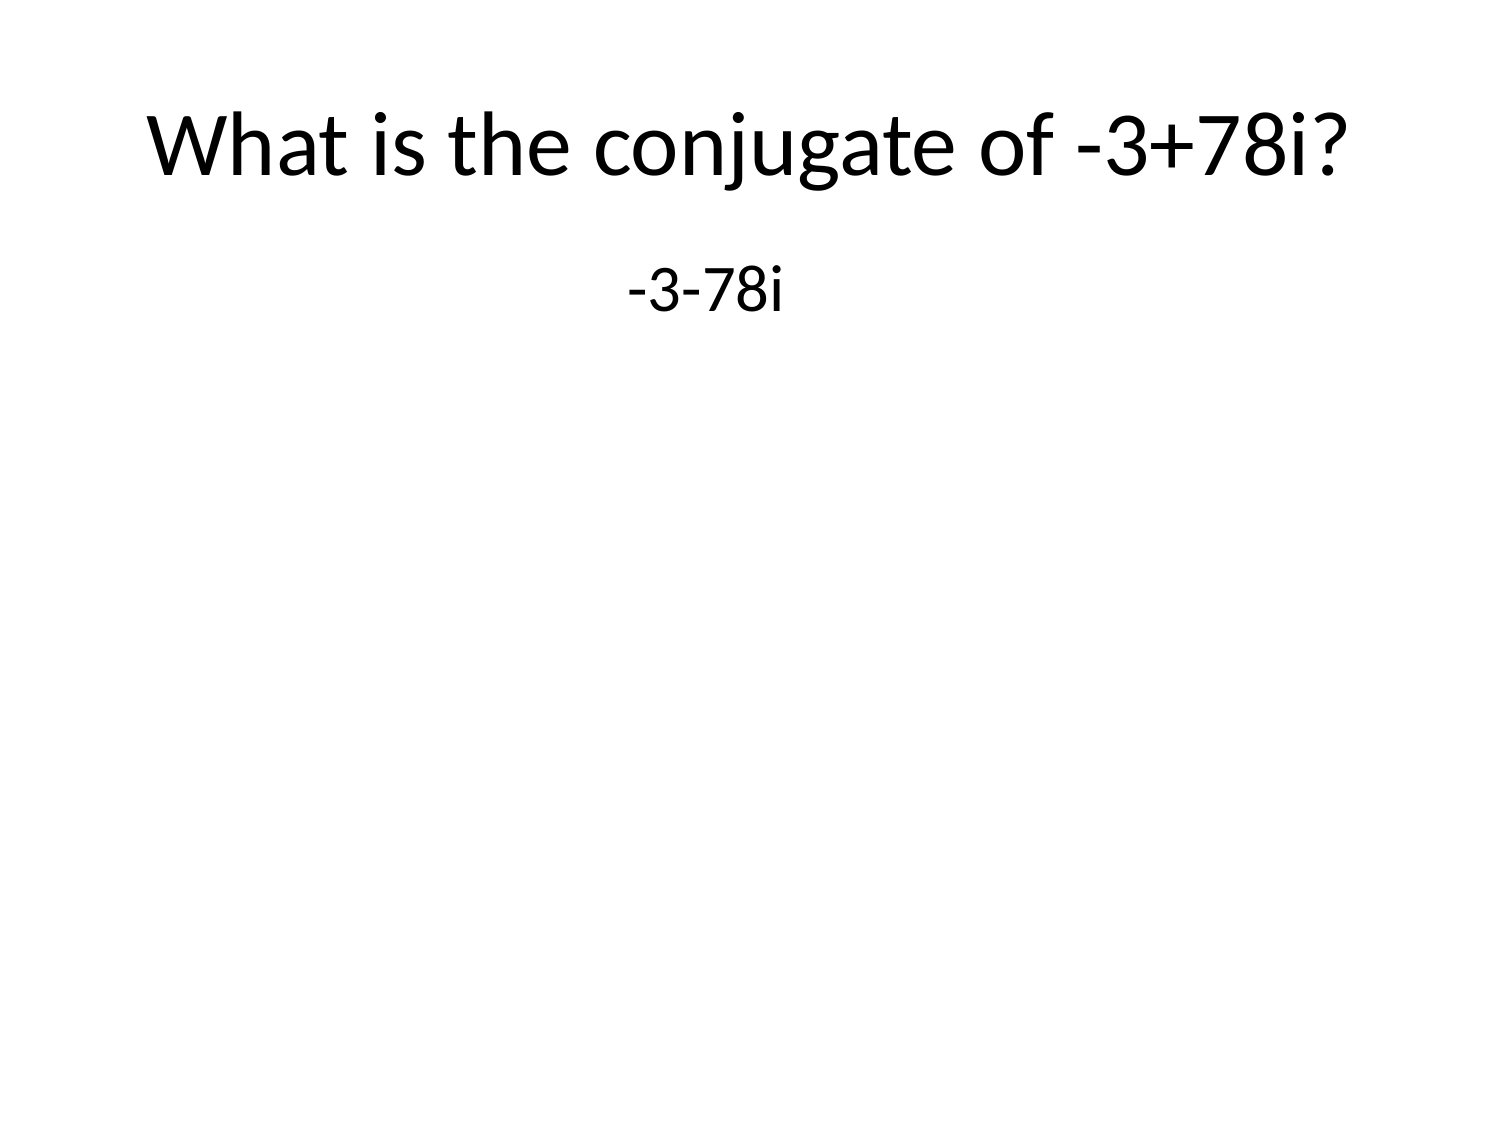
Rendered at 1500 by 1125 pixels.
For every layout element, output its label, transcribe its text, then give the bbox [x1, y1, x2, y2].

list -3-78i [612, 237, 875, 363]
title What is the conjugate of -3+78i? [75, 45, 1425, 233]
